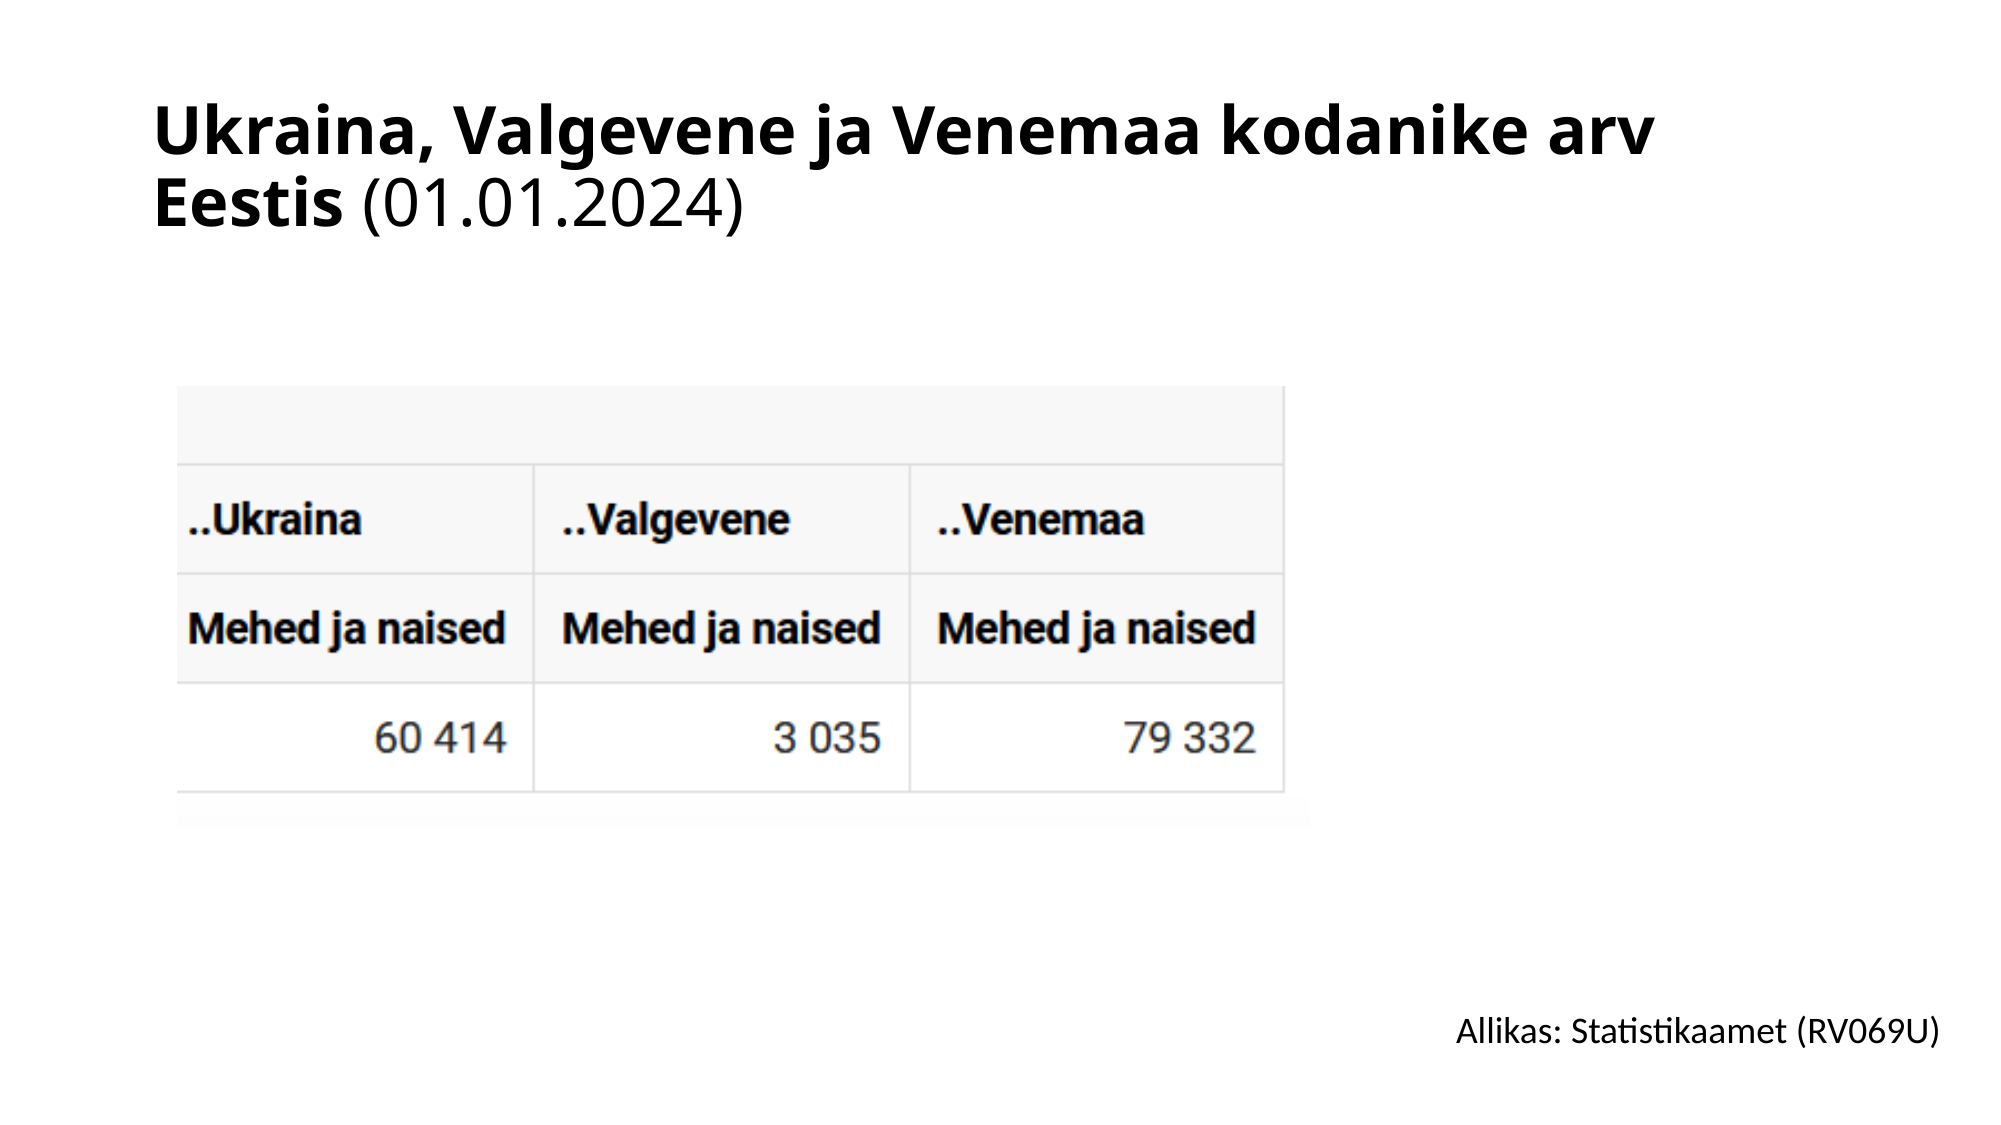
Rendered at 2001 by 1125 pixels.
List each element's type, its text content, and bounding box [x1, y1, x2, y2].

text_box Allikas: Statistikaamet (RV069U) [1441, 999, 2000, 1104]
picture [177, 386, 1310, 827]
title Ukraina, Valgevene ja Venemaa kodanike arv Eestis (01.01.2024) [137, 59, 1863, 278]
